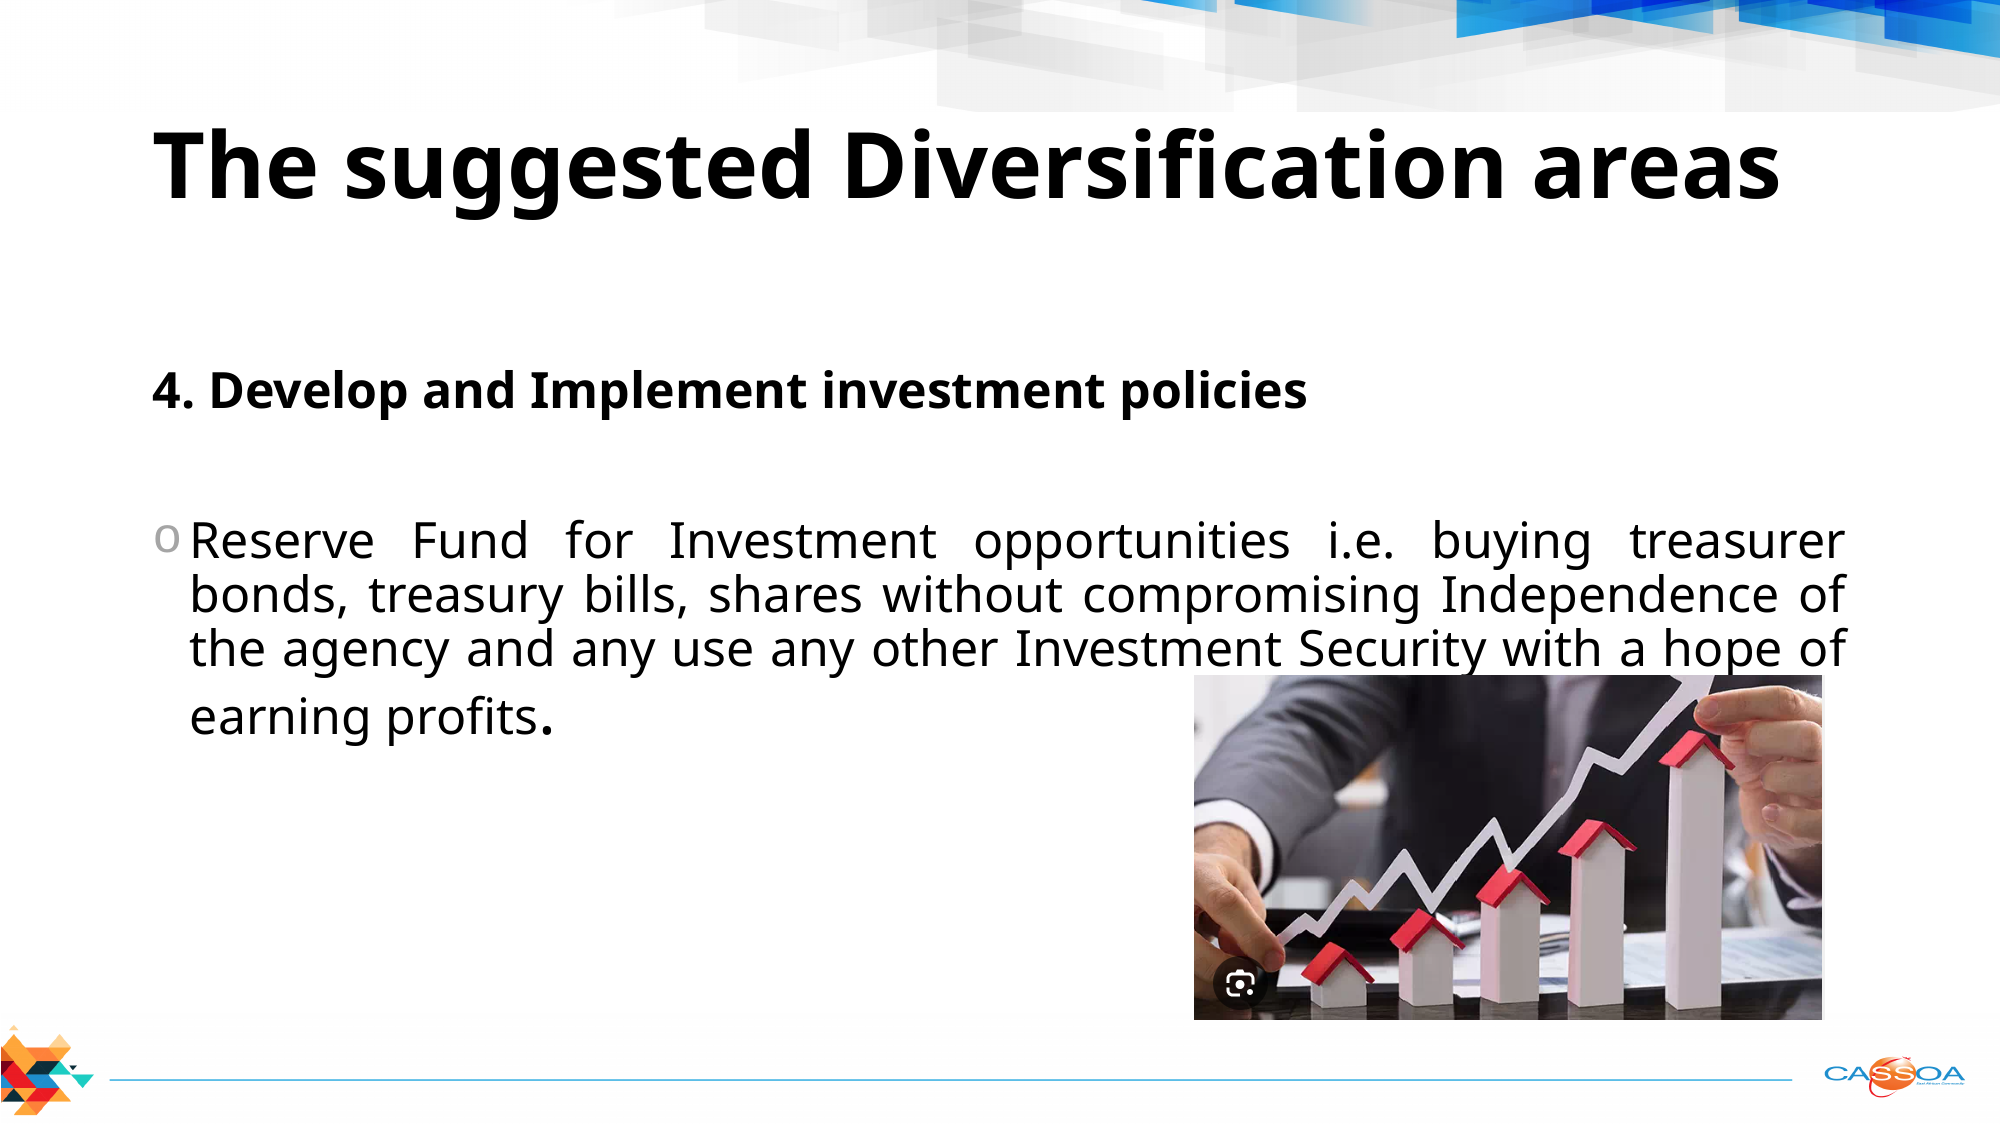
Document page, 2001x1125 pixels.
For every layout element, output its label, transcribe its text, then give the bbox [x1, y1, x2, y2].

picture [1, 675, 2000, 1124]
list 4. Develop and Implement investment policies Reserve Fund for Investment opportunities i.e. buying treasurer bonds, treasury bills, shares without compromising Independence of the agency and any use any other Investment Security with a hope of earning profits. [137, 277, 1863, 992]
title The suggested Diversification areas [137, 59, 1863, 277]
picture [0, 0, 2000, 112]
